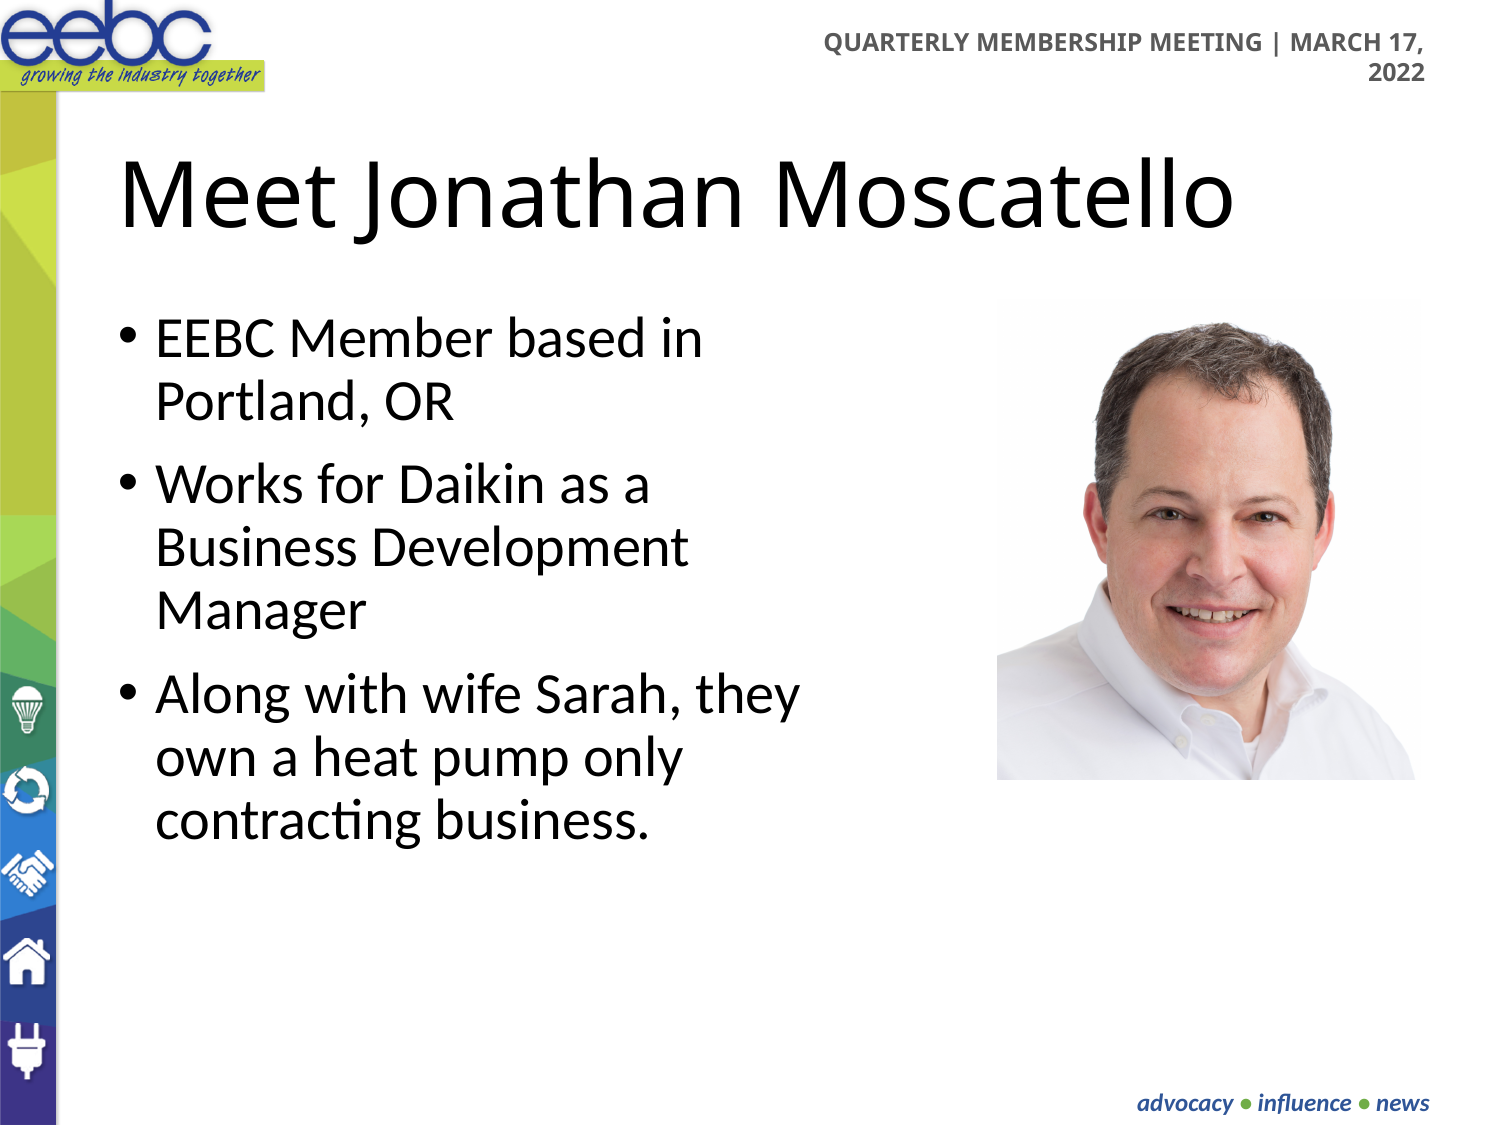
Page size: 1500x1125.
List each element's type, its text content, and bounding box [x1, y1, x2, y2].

picture [0, 0, 273, 1125]
picture [997, 299, 1421, 780]
title Meet Jonathan Moscatello [103, 141, 1397, 278]
list EEBC Member based in Portland, OR Works for Daikin as a Business Development Manager Along with wife Sarah, they own a heat pump only contracting business. [103, 299, 881, 1014]
